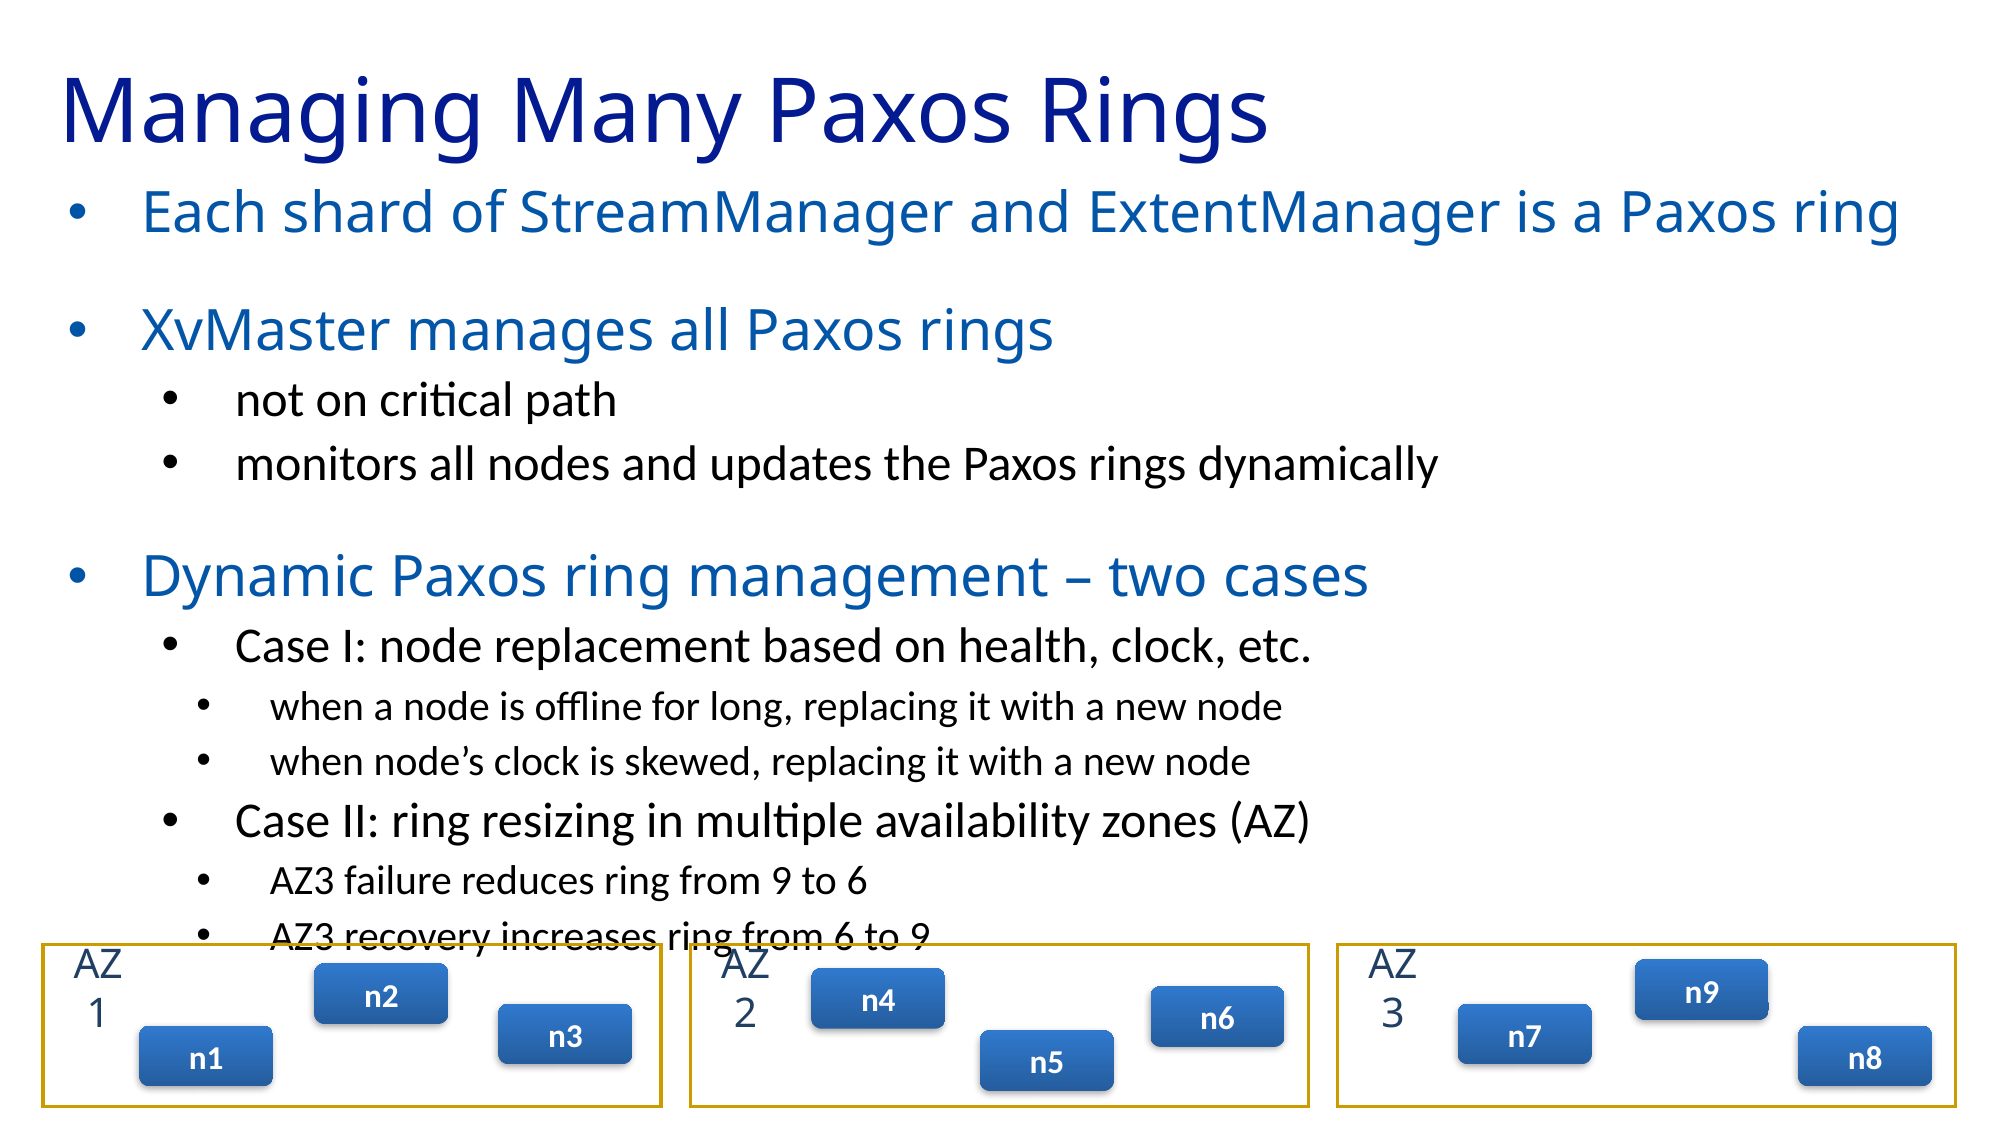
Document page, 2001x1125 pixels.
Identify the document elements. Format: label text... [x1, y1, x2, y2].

text_box n7 [1457, 1003, 1592, 1065]
text_box AZ3 [1344, 953, 1442, 1019]
text_box n4 [811, 968, 946, 1029]
text_box n9 [1634, 959, 1769, 1021]
text_box n5 [979, 1030, 1114, 1092]
text_box [1337, 944, 1956, 1107]
text_box n1 [139, 1025, 274, 1087]
list Each shard of StreamManager and ExtentManager is a Paxos ring XvMaster manages all Paxos rings not on critical path monitors all nodes and updates the Paxos rings dynamically Dynamic Paxos ring management – two cases Case I: node replacement based on health, clock, etc. when a node is offline for long, replacing it with a new node when node’s clock is skewed, replacing it with a new node Case II: ring resizing in multiple availability zones (AZ) AZ3 failure reduces ring from 9 to 6 AZ3 recovery increases ring from 6 to 9 [43, 165, 1956, 1107]
text_box AZ2 [697, 953, 795, 1019]
text_box [42, 944, 661, 1107]
title Managing Many Paxos Rings [43, 47, 1956, 165]
text_box AZ1 [49, 953, 147, 1019]
text_box [690, 944, 1309, 1107]
text_box n3 [498, 1003, 633, 1065]
text_box n8 [1798, 1025, 1932, 1087]
text_box n6 [1150, 986, 1285, 1047]
text_box n2 [314, 963, 449, 1025]
